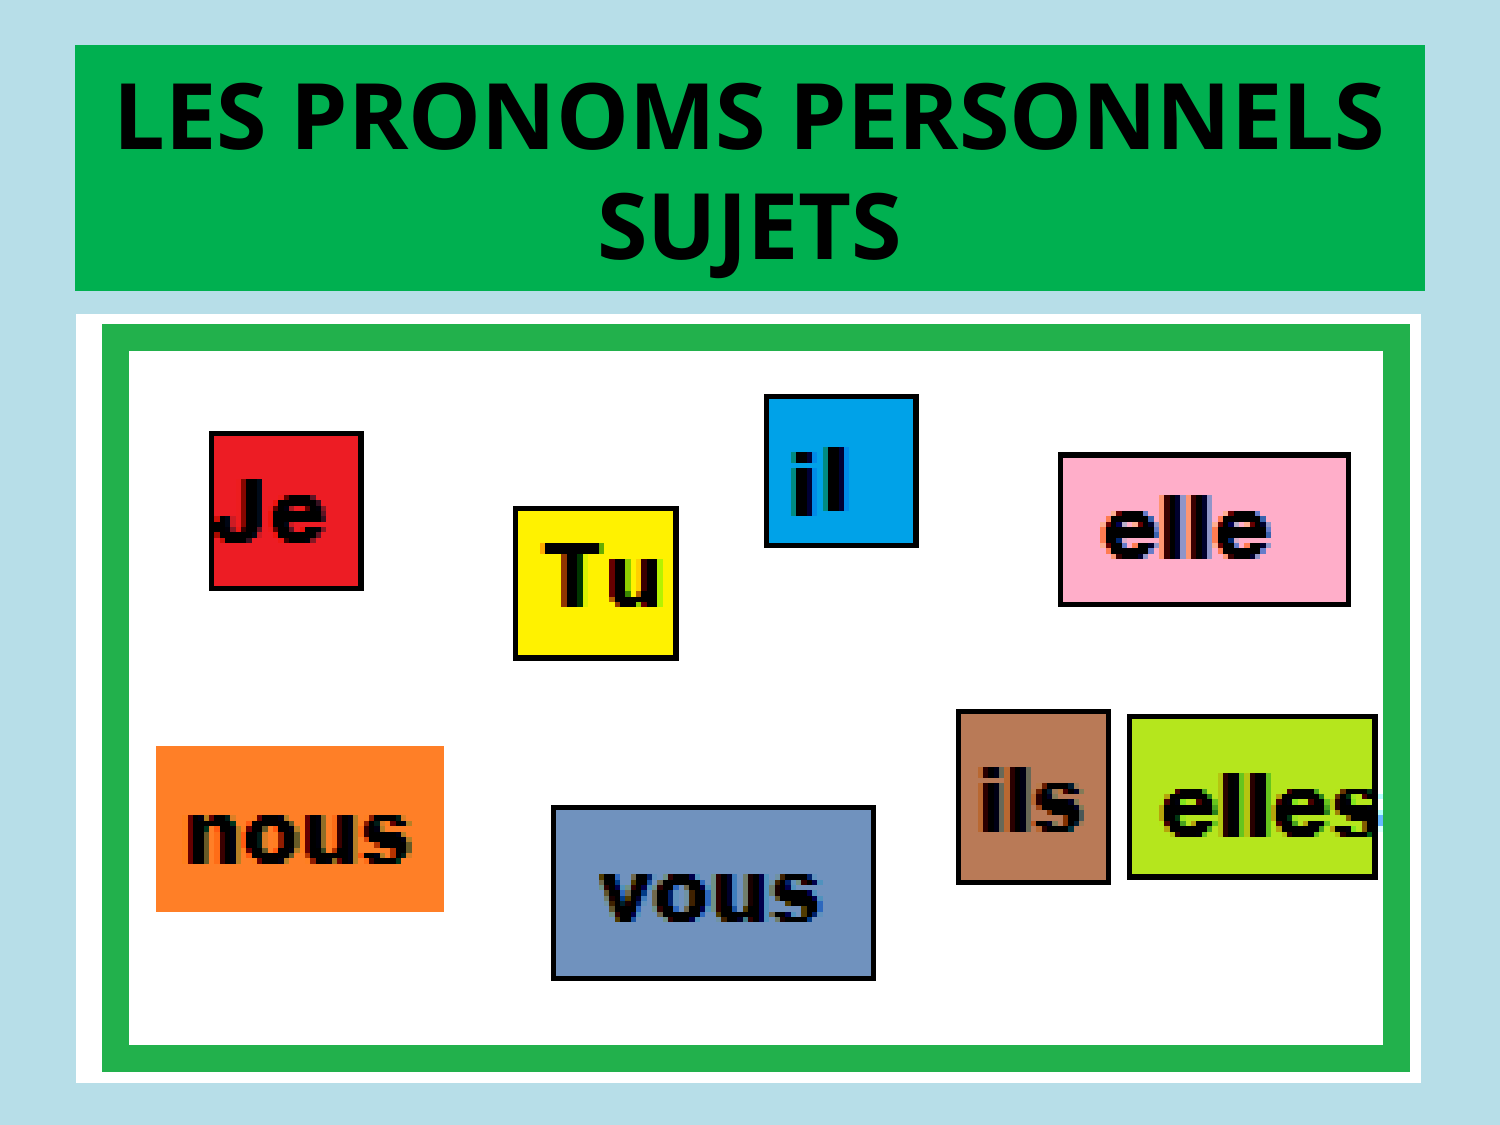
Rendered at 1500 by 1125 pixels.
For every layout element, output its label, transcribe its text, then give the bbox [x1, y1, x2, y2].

picture [76, 314, 1421, 1083]
title LES PRONOMS PERSONNELS SUJETS [75, 45, 1425, 291]
